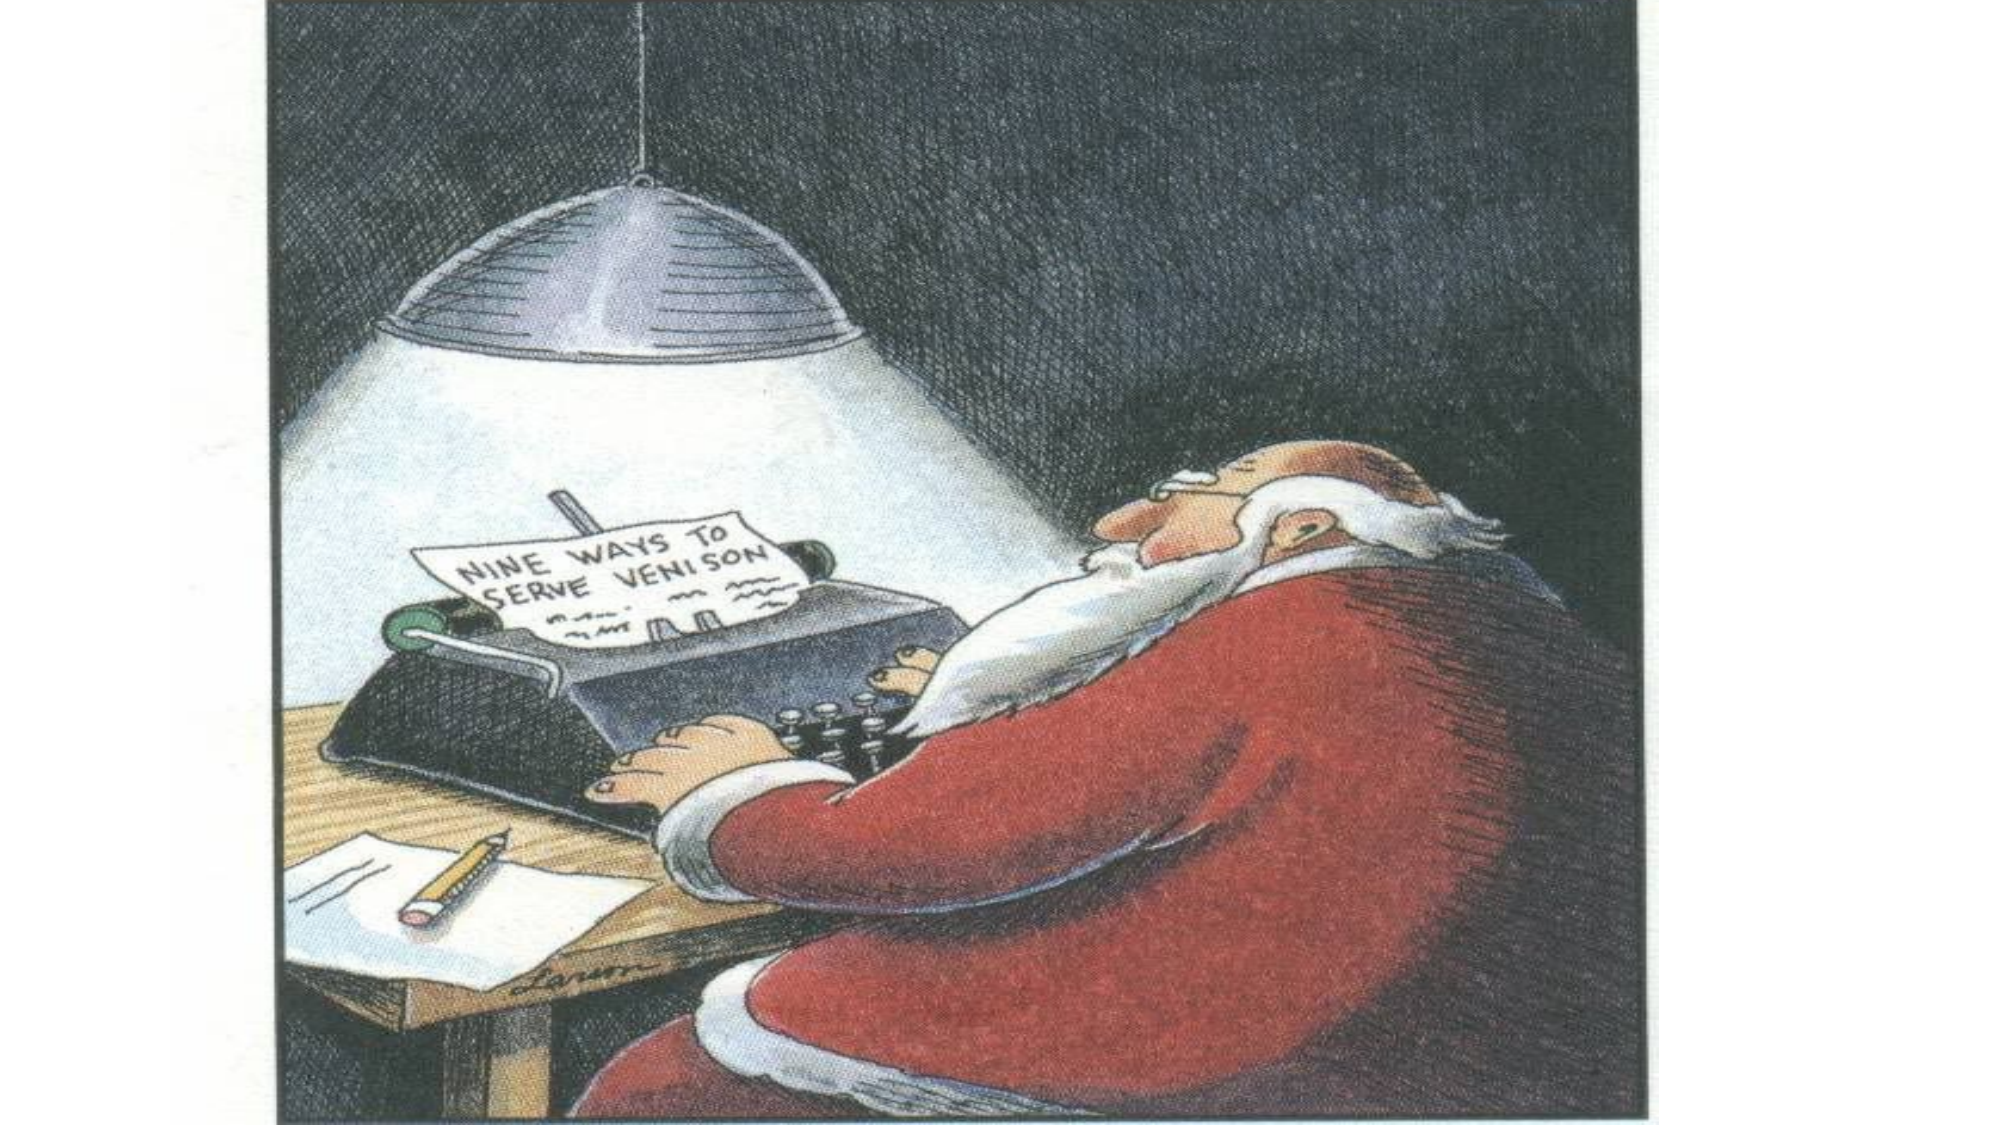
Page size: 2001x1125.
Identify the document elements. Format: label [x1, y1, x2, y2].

picture [170, 0, 1659, 1125]
